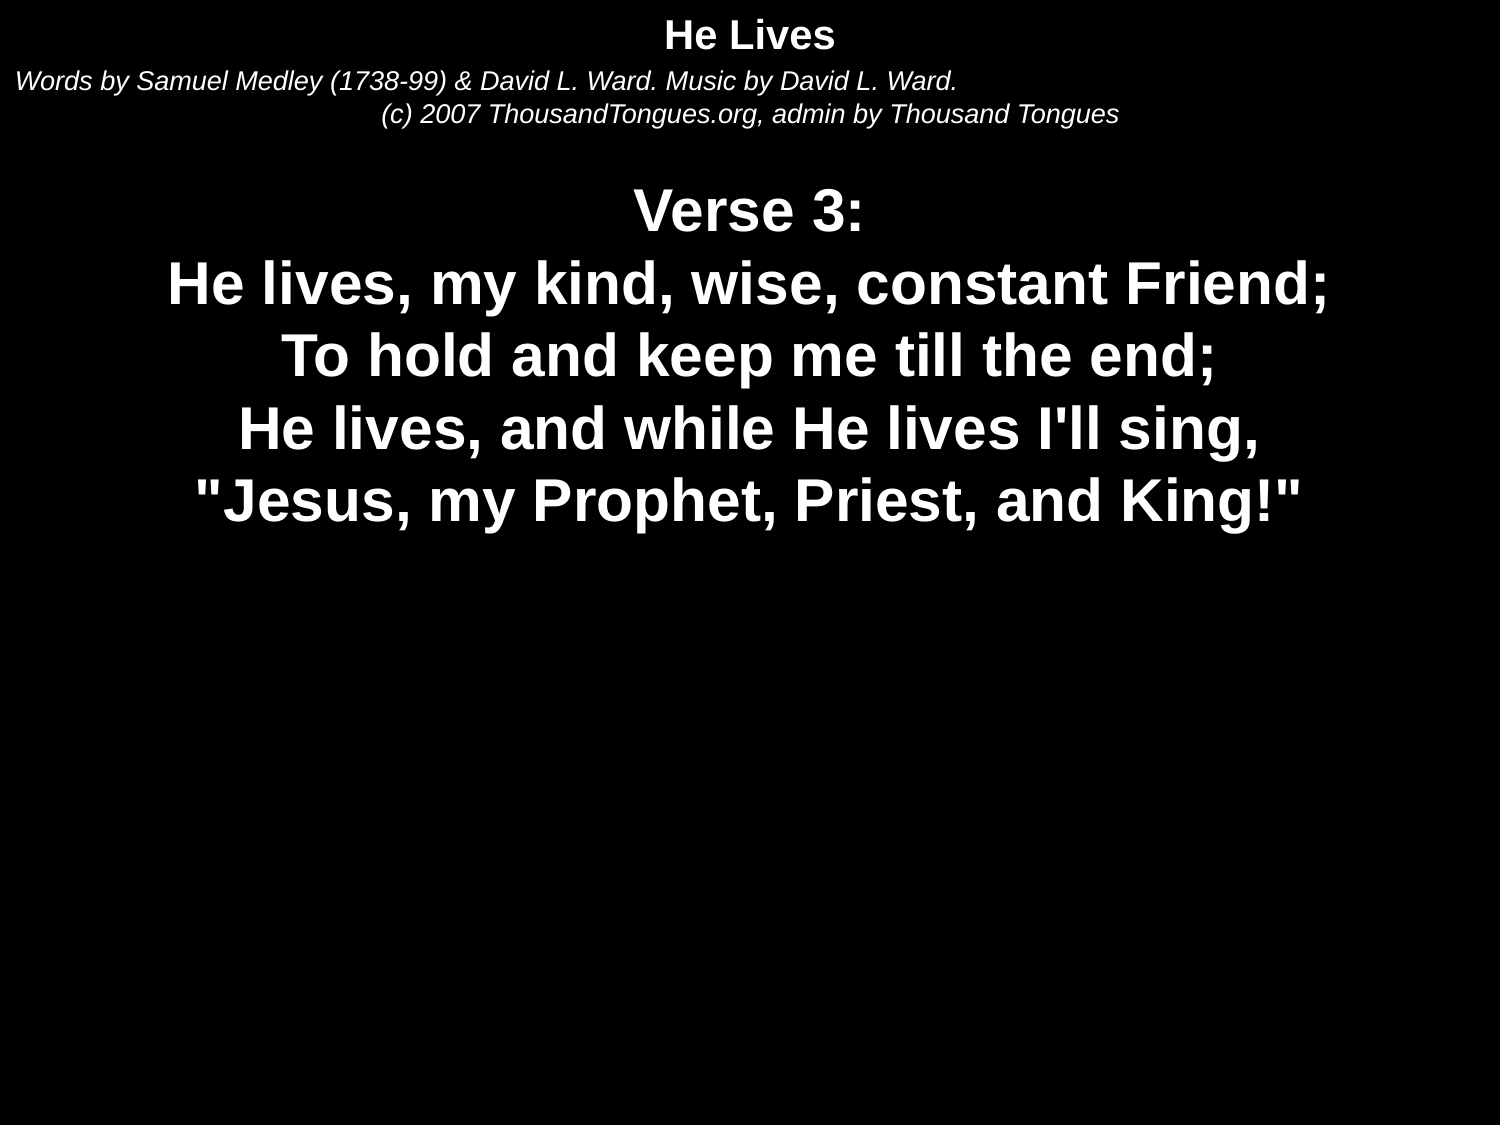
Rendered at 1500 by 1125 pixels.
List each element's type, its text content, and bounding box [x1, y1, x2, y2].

text_box He Lives [0, 0, 1500, 56]
text_box Words by Samuel Medley (1738-99) & David L. Ward. Music by David L. Ward. (c) 2007 ThousandTongues.org, admin by Thousand Tongues [0, 56, 1500, 136]
text_box Verse 3: He lives, my kind, wise, constant Friend; To hold and keep me till the end; He lives, and while He lives I'll sing, "Jesus, my Prophet, Priest, and King!" [0, 164, 1500, 587]
